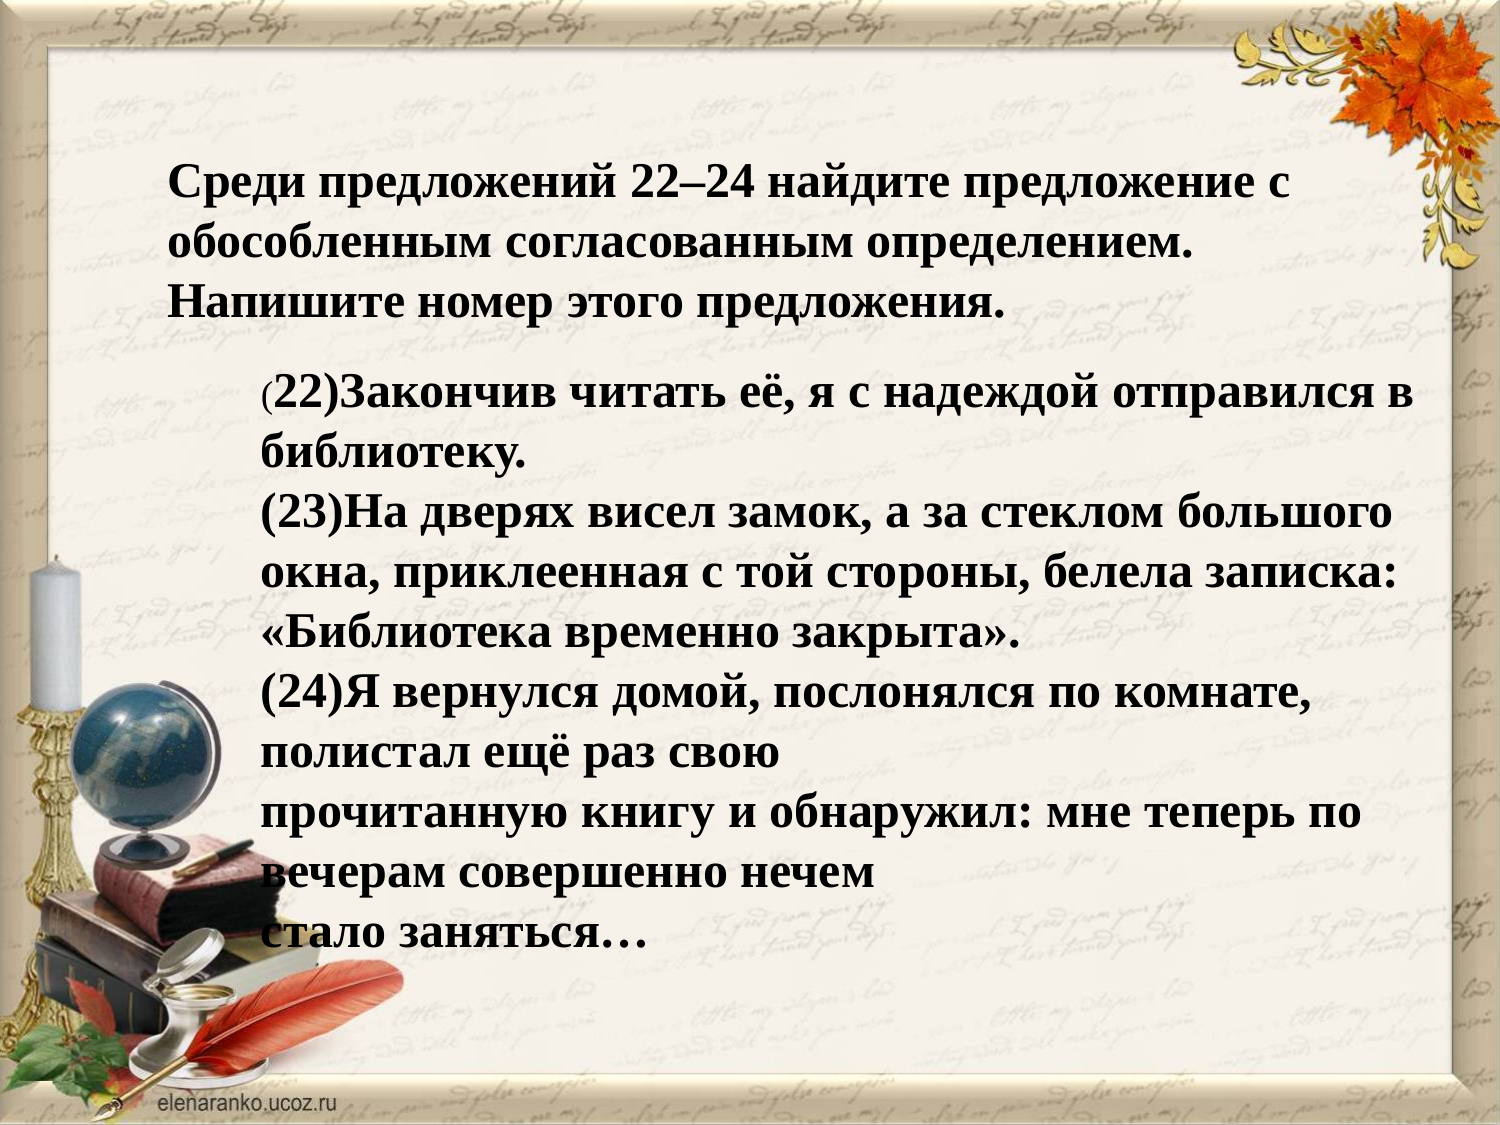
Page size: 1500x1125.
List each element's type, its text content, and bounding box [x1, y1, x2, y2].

text_box Среди предложений 22–24 найдите предложение с обособленным согласованным определением. Напишите номер этого предложения. [152, 140, 1395, 336]
text_box (22)Закончив читать её, я с надеждой отправился в библиотеку. (23)На дверях висел замок, а за стеклом большого окна, приклеенная с той стороны, белела записка: «Библиотека временно закрыта». (24)Я вернулся домой, послонялся по комнате, полистал ещё раз свою прочитанную книгу и обнаружил: мне теперь по вечерам совершенно нечем стало заняться… [246, 304, 1442, 965]
picture [0, 0, 1500, 1125]
